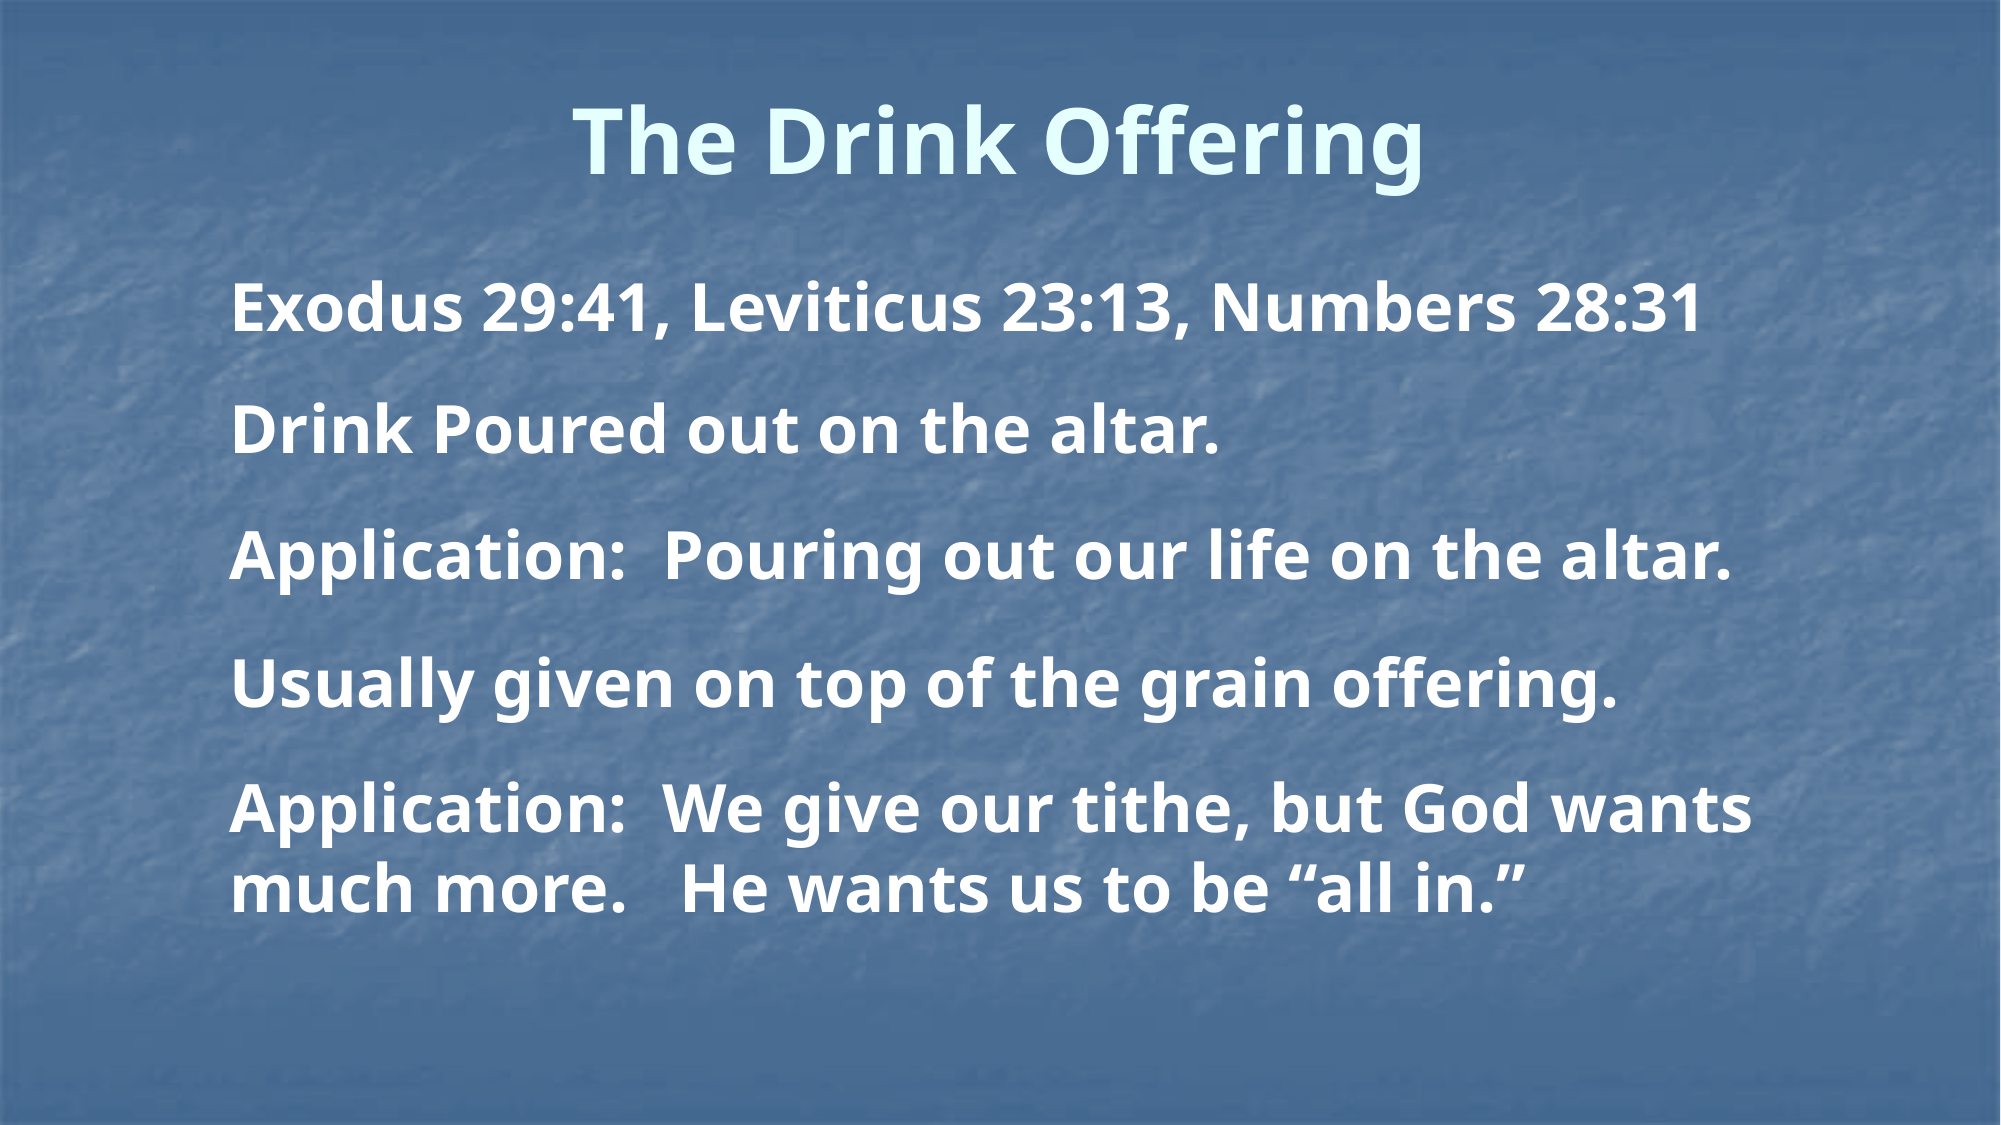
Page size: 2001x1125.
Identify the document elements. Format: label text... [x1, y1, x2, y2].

list Exodus 29:41, Leviticus 23:13, Numbers 28:31 Drink Poured out on the altar. Application: Pouring out our life on the altar. Usually given on top of the grain offering. Application: We give our tithe, but God wants much more. He wants us to be “all in.” [214, 257, 1874, 1000]
title The Drink Offering [324, 62, 1675, 213]
